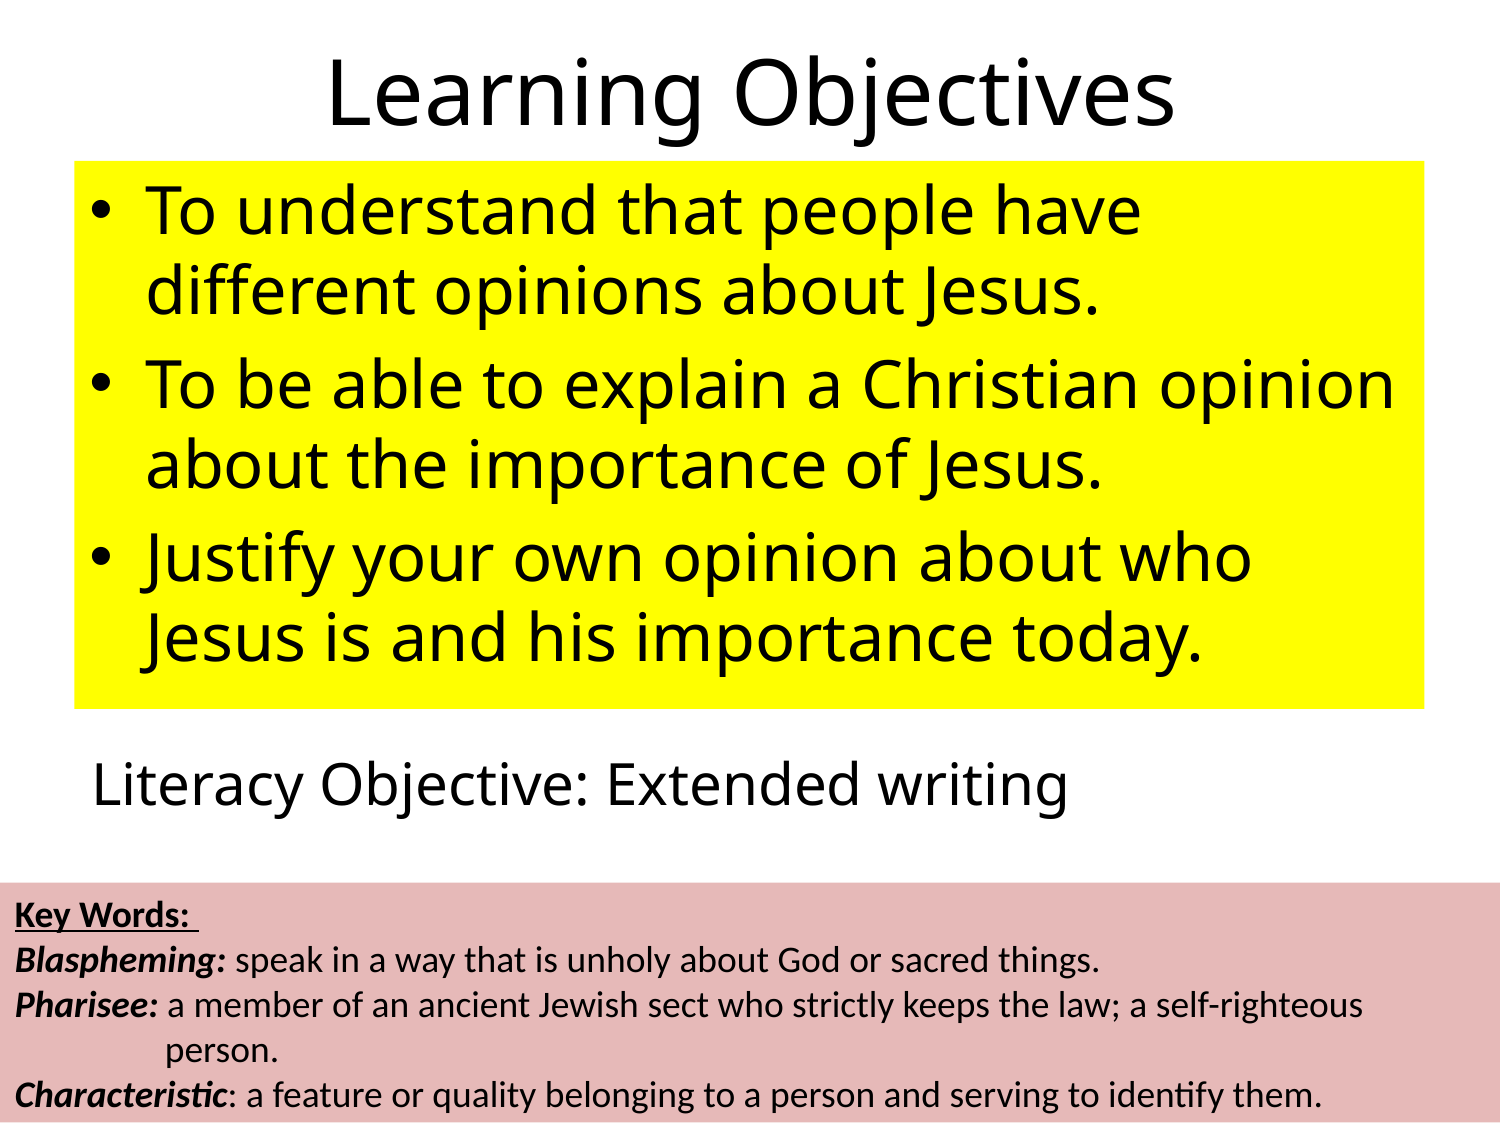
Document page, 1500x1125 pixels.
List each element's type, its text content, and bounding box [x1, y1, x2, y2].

title Learning Objectives [76, 0, 1427, 183]
text_box Key Words: Blaspheming: speak in a way that is unholy about God or sacred things. Pharisee: a member of an ancient Jewish sect who strictly keeps the law; a self-righteous person. Characteristic: a feature or quality belonging to a person and serving to identify them. [0, 882, 1500, 1123]
list To understand that people have different opinions about Jesus. To be able to explain a Christian opinion about the importance of Jesus. Justify your own opinion about who Jesus is and his importance today. [74, 160, 1425, 709]
text_box Literacy Objective: Extended writing [76, 739, 1329, 825]
